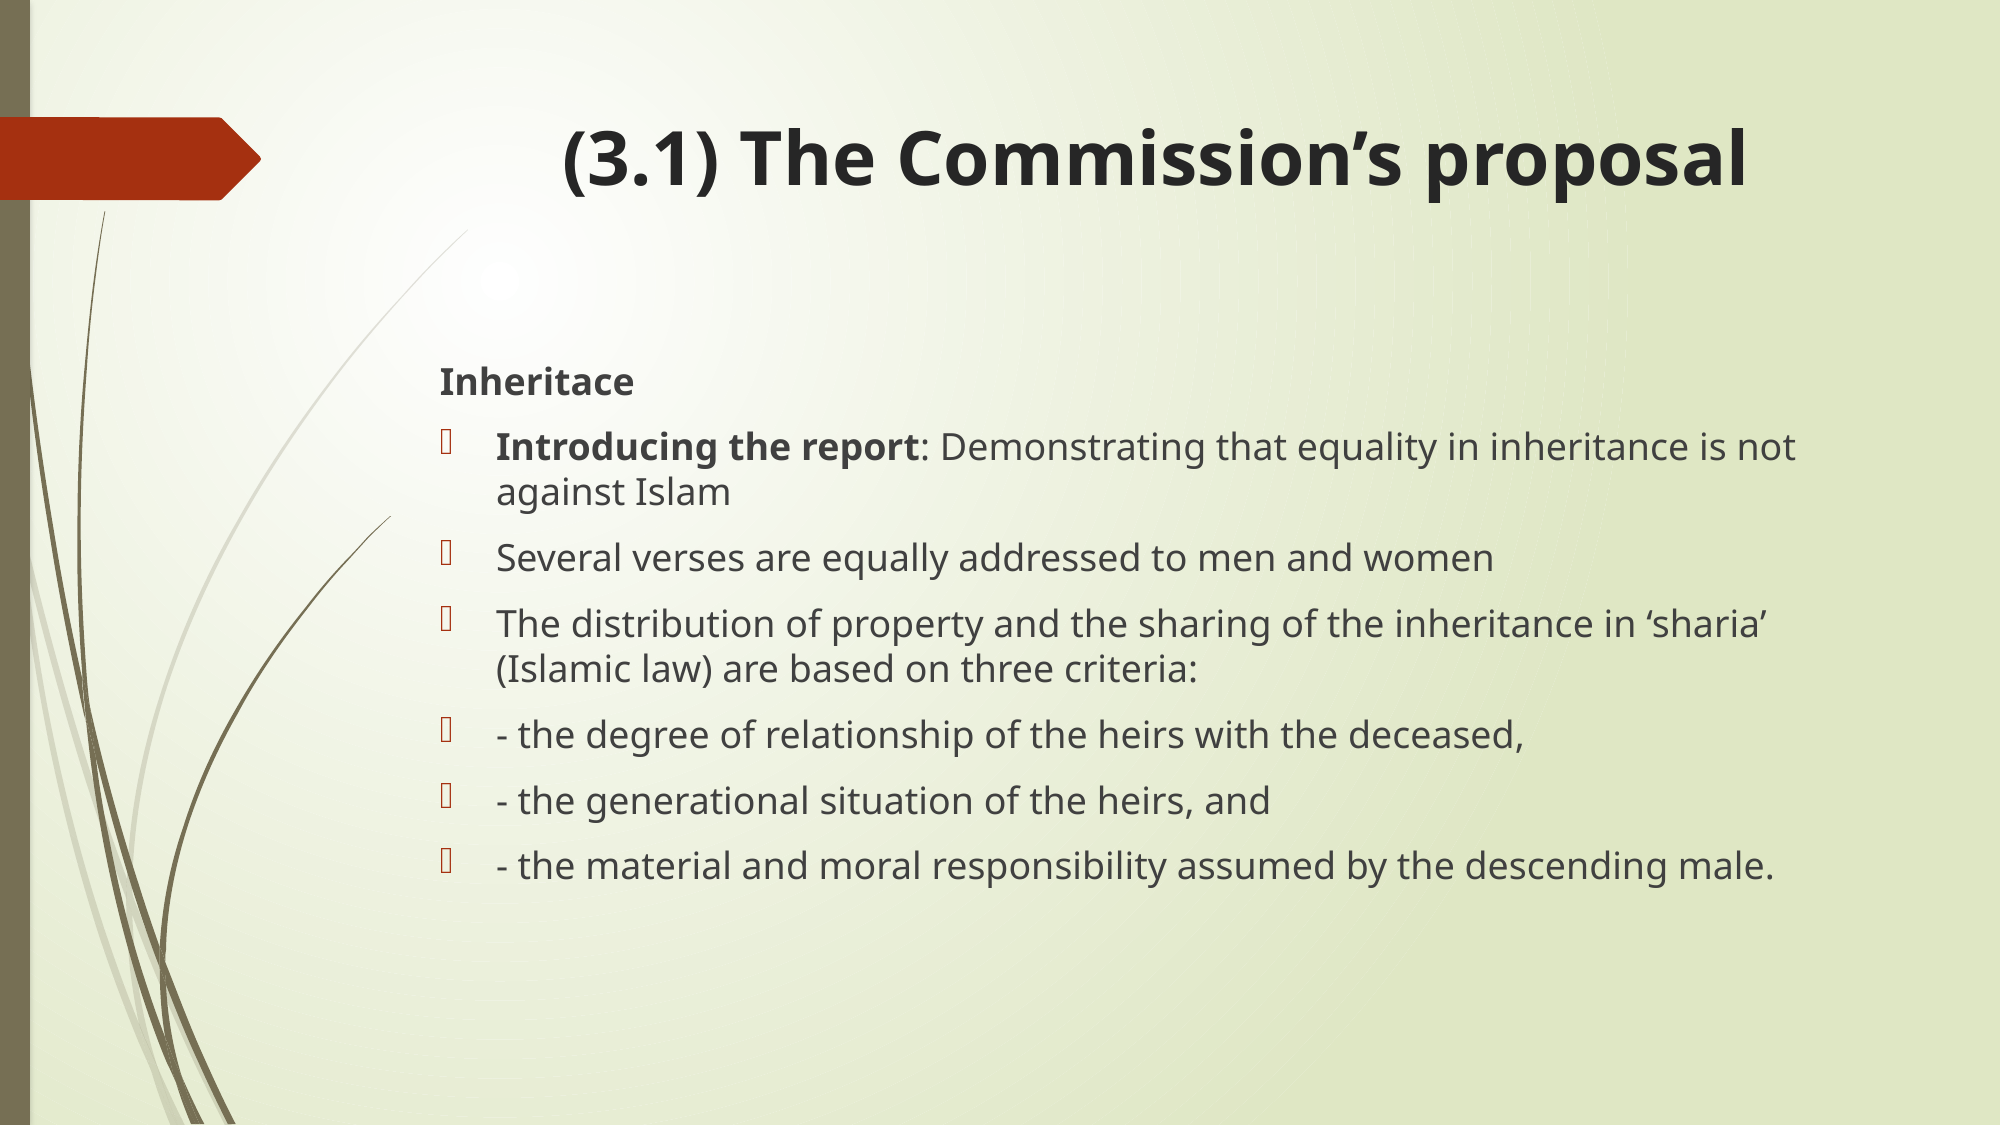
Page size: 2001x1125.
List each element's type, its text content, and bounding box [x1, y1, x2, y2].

title (3.1) The Commission’s proposal [425, 102, 1888, 313]
list Inheritace Introducing the report: Demonstrating that equality in inheritance is not against Islam Several verses are equally addressed to men and women The distribution of property and the sharing of the inheritance in ‘sharia’ (Islamic law) are based on three criteria: - the degree of relationship of the heirs with the deceased, - the generational situation of the heirs, and - the material and moral responsibility assumed by the descending male. [424, 350, 1888, 970]
